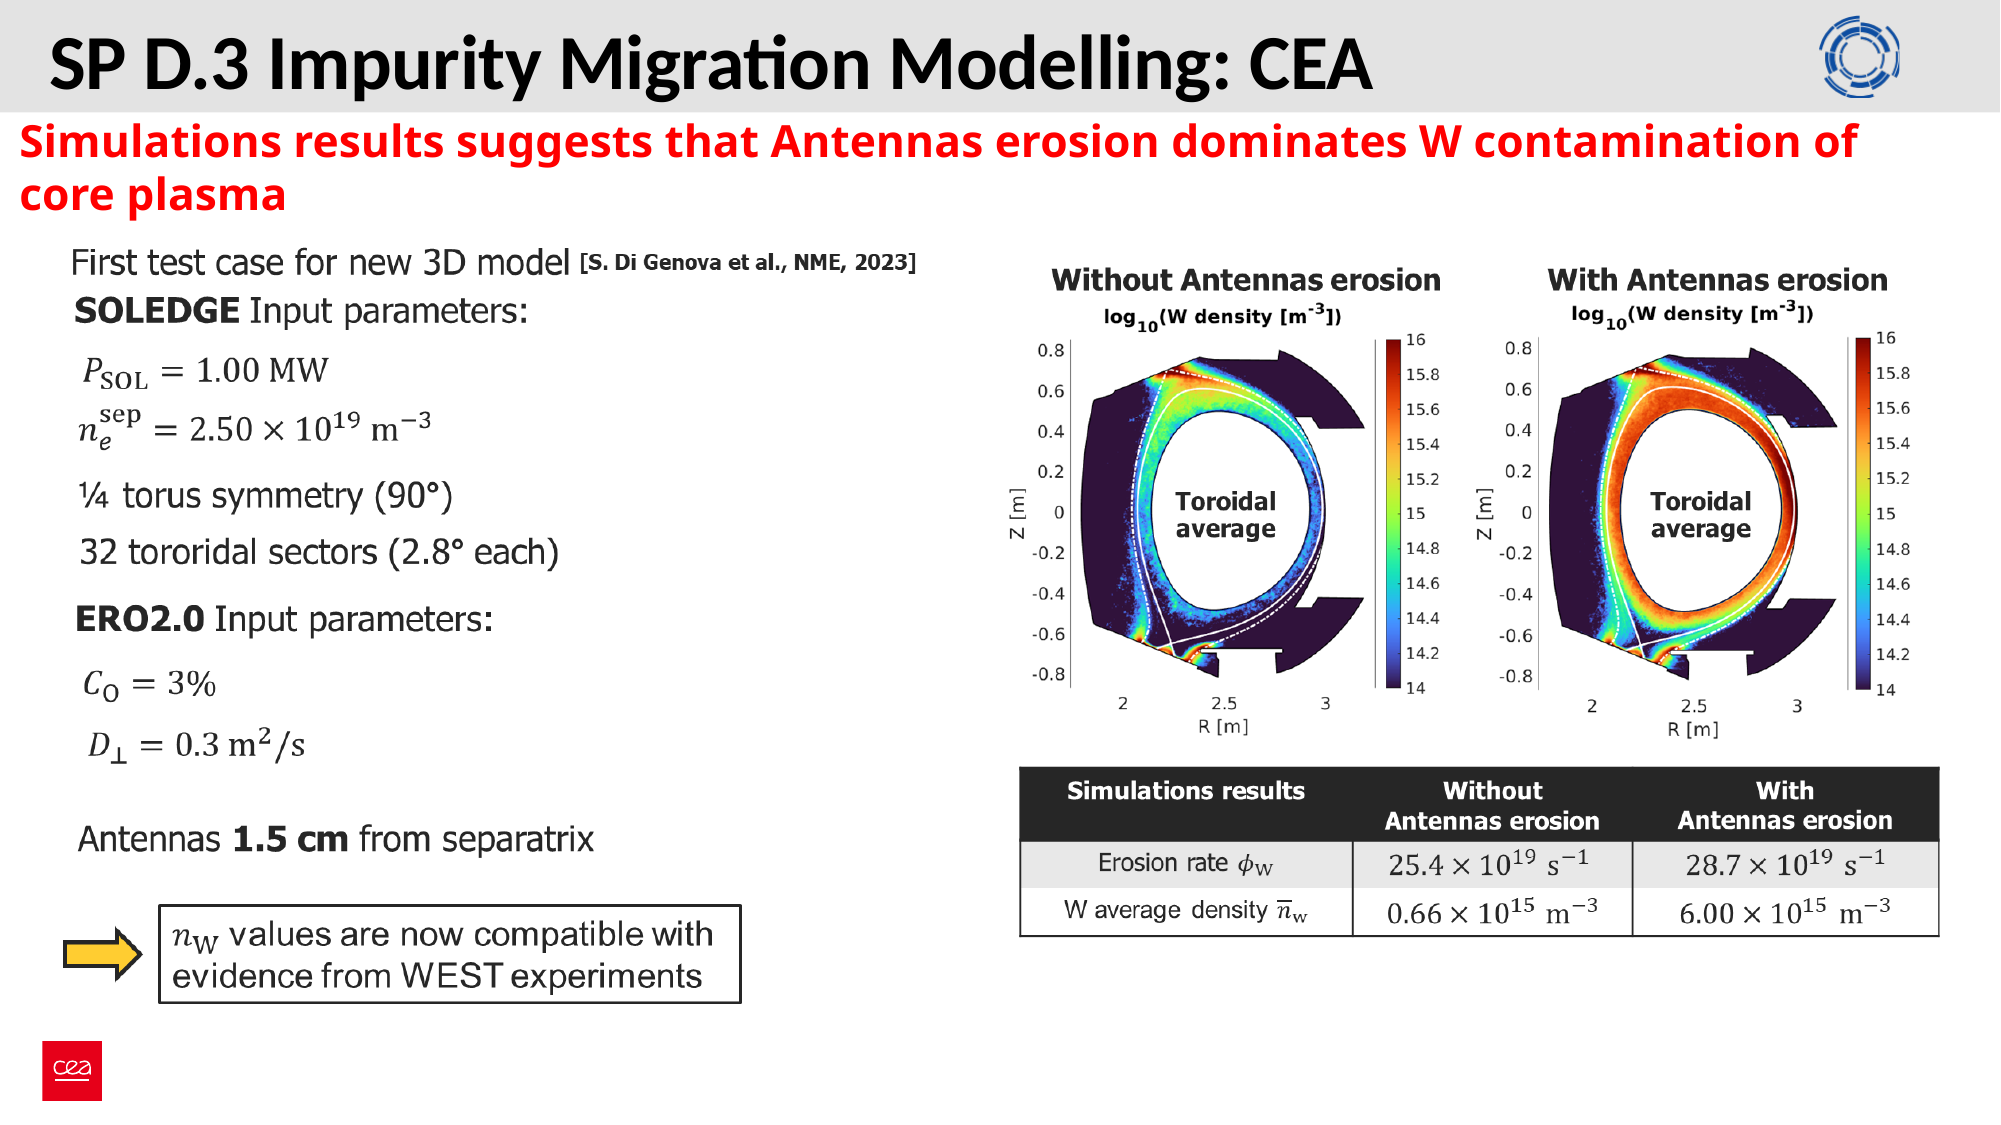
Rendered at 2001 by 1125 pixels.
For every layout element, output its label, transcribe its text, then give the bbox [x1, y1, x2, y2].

text_box Simulations results suggests that Antennas erosion dominates W contamination of core plasma [4, 105, 1932, 228]
title SP D.3 Impurity Migration Modelling: CEA [49, 8, 1700, 84]
picture [1002, 250, 1942, 938]
picture [49, 229, 964, 1017]
